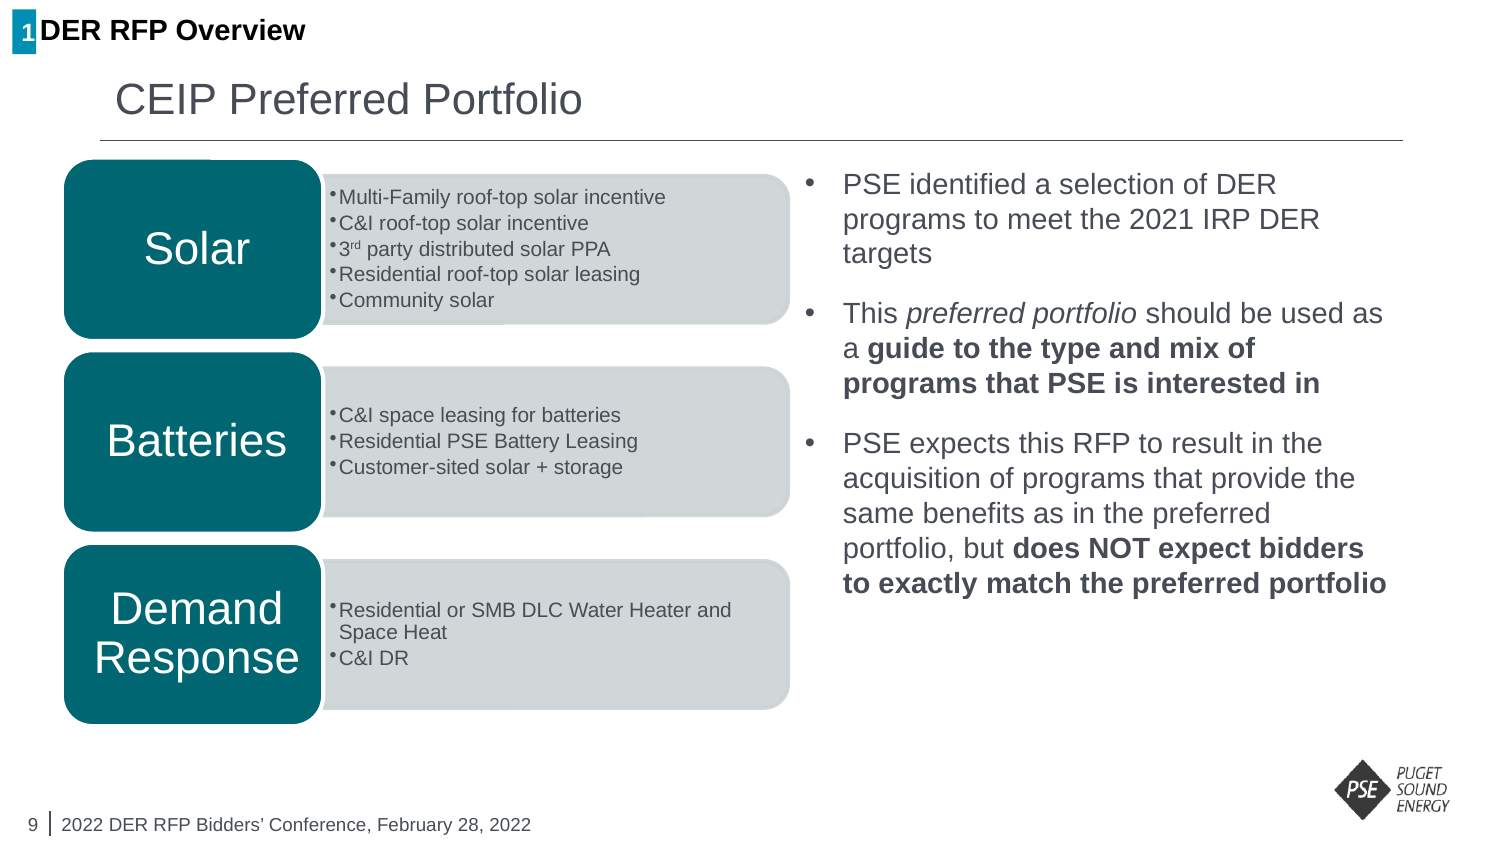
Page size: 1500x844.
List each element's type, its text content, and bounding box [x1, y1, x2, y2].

list PSE identified a selection of DER programs to meet the 2021 IRP DER targets This preferred portfolio should be used as a guide to the type and mix of programs that PSE is interested in PSE expects this RFP to result in the acquisition of programs that provide the same benefits as in the preferred portfolio, but does NOT expect bidders to exactly match the preferred portfolio [790, 157, 1404, 721]
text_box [61, 157, 789, 727]
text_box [12, 9, 426, 56]
picture [1334, 759, 1450, 820]
title CEIP Preferred Portfolio [99, 52, 1404, 141]
